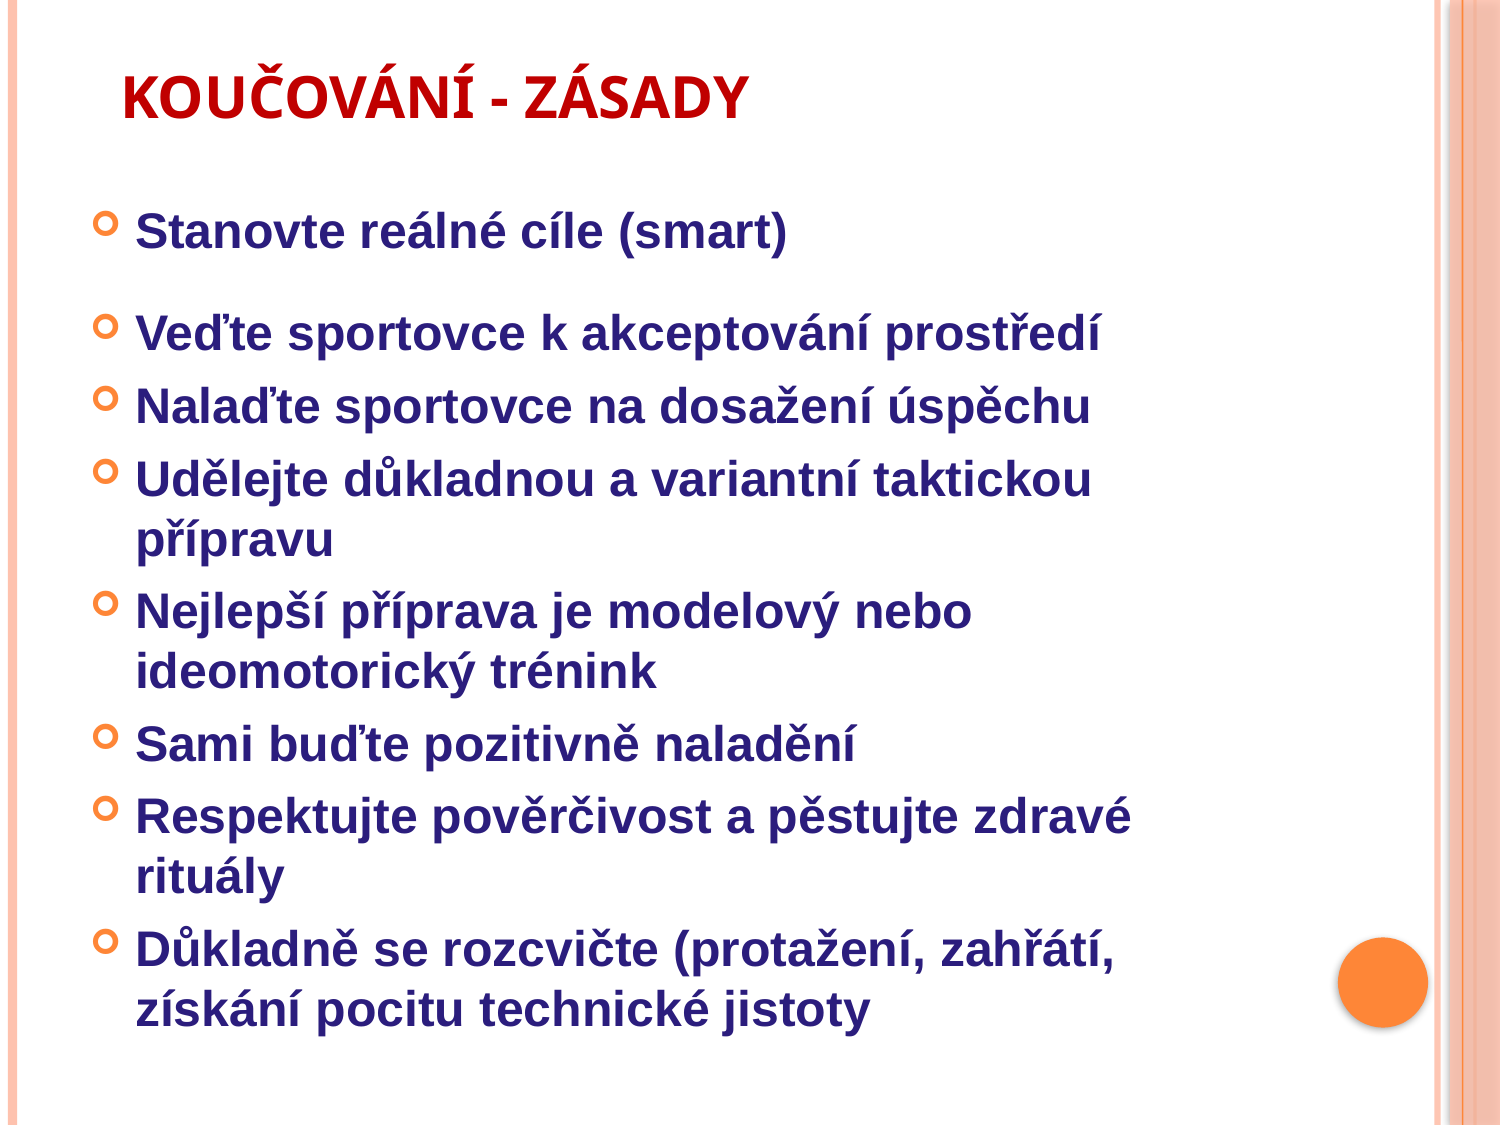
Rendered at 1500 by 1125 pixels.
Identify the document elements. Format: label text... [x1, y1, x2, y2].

title KOUČOVÁNÍ - ZÁSADY [75, 45, 1300, 138]
list Stanovte reálné cíle (smart) Veďte sportovce k akceptování prostředí Nalaďte sportovce na dosažení úspěchu Udělejte důkladnou a variantní taktickou přípravu Nejlepší příprava je modelový nebo ideomotorický trénink Sami buďte pozitivně naladění Respektujte pověrčivost a pěstujte zdravé rituály Důkladně se rozcvičte (protažení, zahřátí, získání pocitu technické jistoty [74, 160, 1301, 1063]
